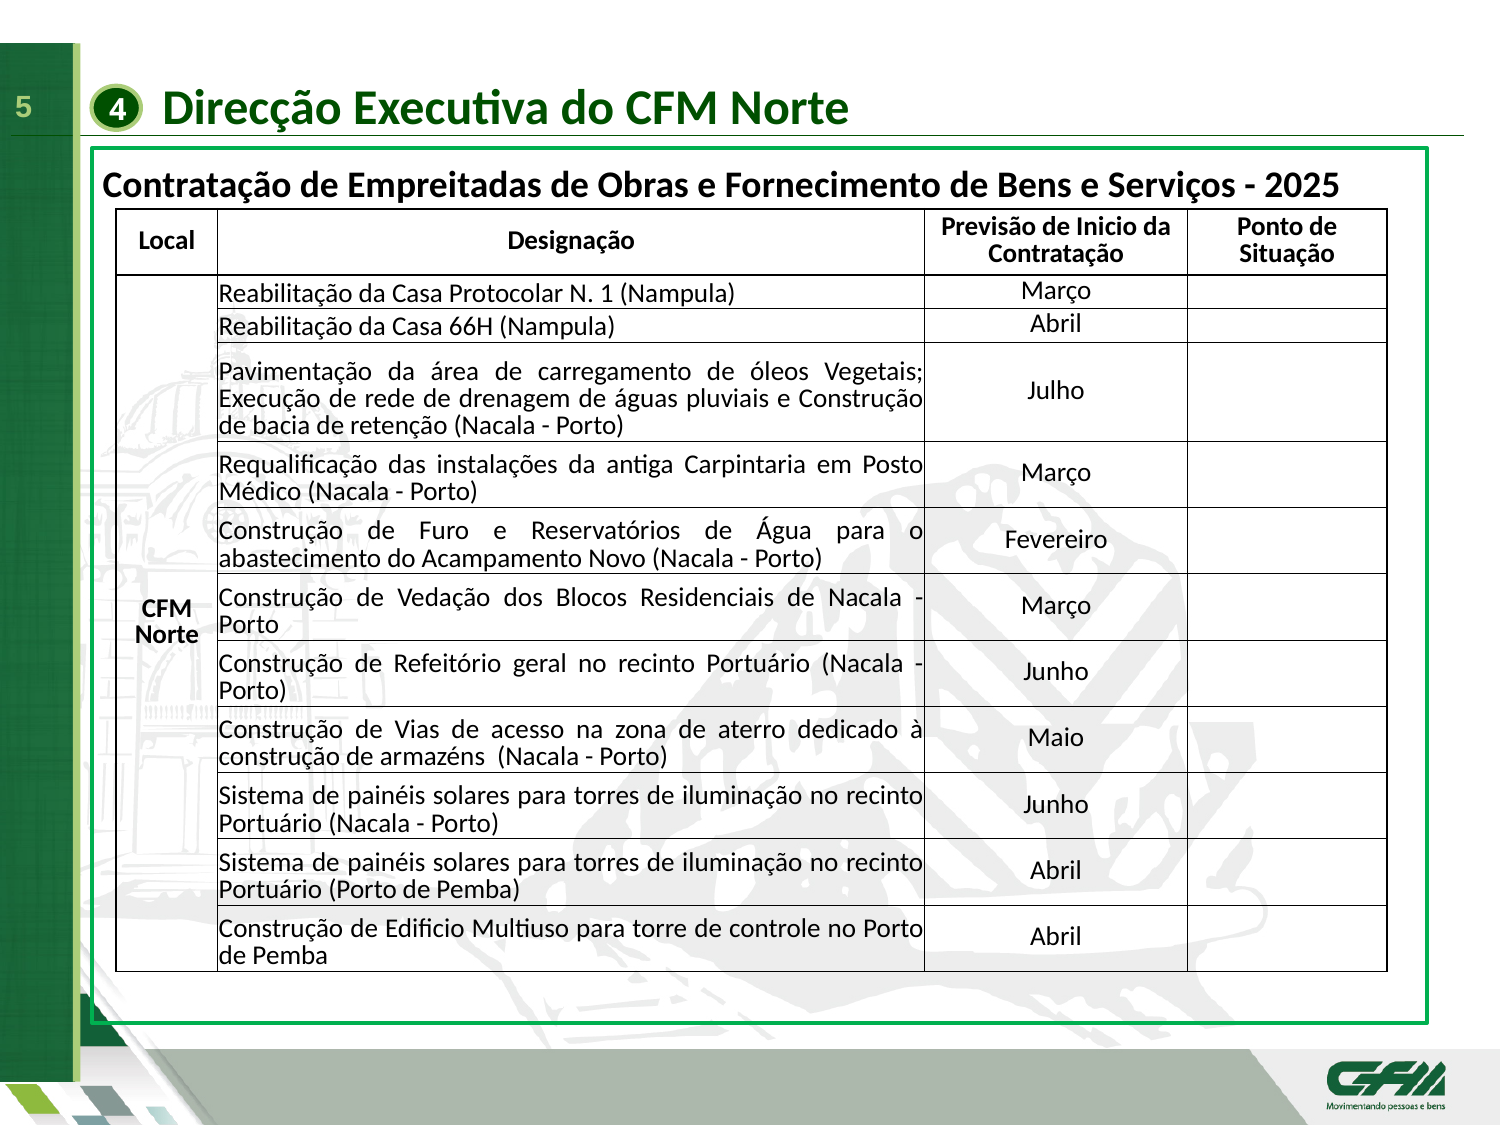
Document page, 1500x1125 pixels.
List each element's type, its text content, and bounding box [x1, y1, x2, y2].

table_header Local [117, 210, 217, 274]
table_cell [1188, 309, 1386, 342]
table_cell Sistema de painéis solares para torres de iluminação no recinto Portuário (Porto de Pemba) [218, 839, 924, 905]
table_cell Abril [925, 906, 1187, 971]
table_cell [1188, 574, 1386, 640]
table_cell [1188, 839, 1386, 905]
table_cell [1188, 773, 1386, 838]
text_box Direcção Executiva do CFM Norte [91, 67, 1317, 134]
table_cell Construção de Edificio Multiuso para torre de controle no Porto de Pemba [218, 906, 924, 971]
table_cell [1188, 508, 1386, 573]
text_box 4 [89, 83, 143, 132]
table_header Previsão de Inicio da Contratação [925, 210, 1187, 274]
table_cell [1188, 707, 1386, 772]
table_cell Abril [925, 839, 1187, 905]
table_cell Requalificação das instalações da antiga Carpintaria em Posto Médico (Nacala - Porto) [218, 442, 924, 507]
text_box Contratação de Empreitadas de Obras e Fornecimento de Bens e Serviços - 2025 [90, 146, 1429, 1025]
table_cell Junho [925, 773, 1187, 838]
table_cell Março [925, 276, 1187, 308]
table_cell Reabilitação da Casa 66H (Nampula) [218, 309, 924, 342]
table_cell Março [925, 442, 1187, 507]
picture [0, 0, 1500, 1125]
table_cell Maio [925, 707, 1187, 772]
table_cell [1188, 442, 1386, 507]
table_cell [1188, 906, 1386, 971]
table_cell Abril [925, 309, 1187, 342]
table_cell Construção de Refeitório geral no recinto Portuário (Nacala - Porto) [218, 641, 924, 706]
table_cell CFM Norte [117, 276, 217, 971]
table_header Ponto de Situação [1188, 210, 1386, 274]
table_cell Julho [925, 343, 1187, 441]
table_cell Construção de Vedação dos Blocos Residenciais de Nacala - Porto [218, 574, 924, 640]
text_box [79, 143, 83, 1084]
table_cell Pavimentação da área de carregamento de óleos Vegetais; Execução de rede de drenagem de águas pluviais e Construção de bacia de retenção (Nacala - Porto) [218, 343, 924, 441]
table_header Designação [218, 210, 924, 274]
table_cell Construção de Furo e Reservatórios de Água para o abastecimento do Acampamento Novo (Nacala - Porto) [218, 508, 924, 573]
table_cell Sistema de painéis solares para torres de iluminação no recinto Portuário (Nacala - Porto) [218, 773, 924, 838]
table_cell [1188, 276, 1386, 308]
table_cell Junho [925, 641, 1187, 706]
table_cell [1188, 343, 1386, 441]
table_cell [1188, 641, 1386, 706]
table_cell Fevereiro [925, 508, 1187, 573]
table_cell Construção de Vias de acesso na zona de aterro dedicado à construção de armazéns (Nacala - Porto) [218, 707, 924, 772]
text_box [73, 41, 83, 134]
table_cell Março [925, 574, 1187, 640]
table_cell Reabilitação da Casa Protocolar N. 1 (Nampula) [218, 276, 924, 308]
